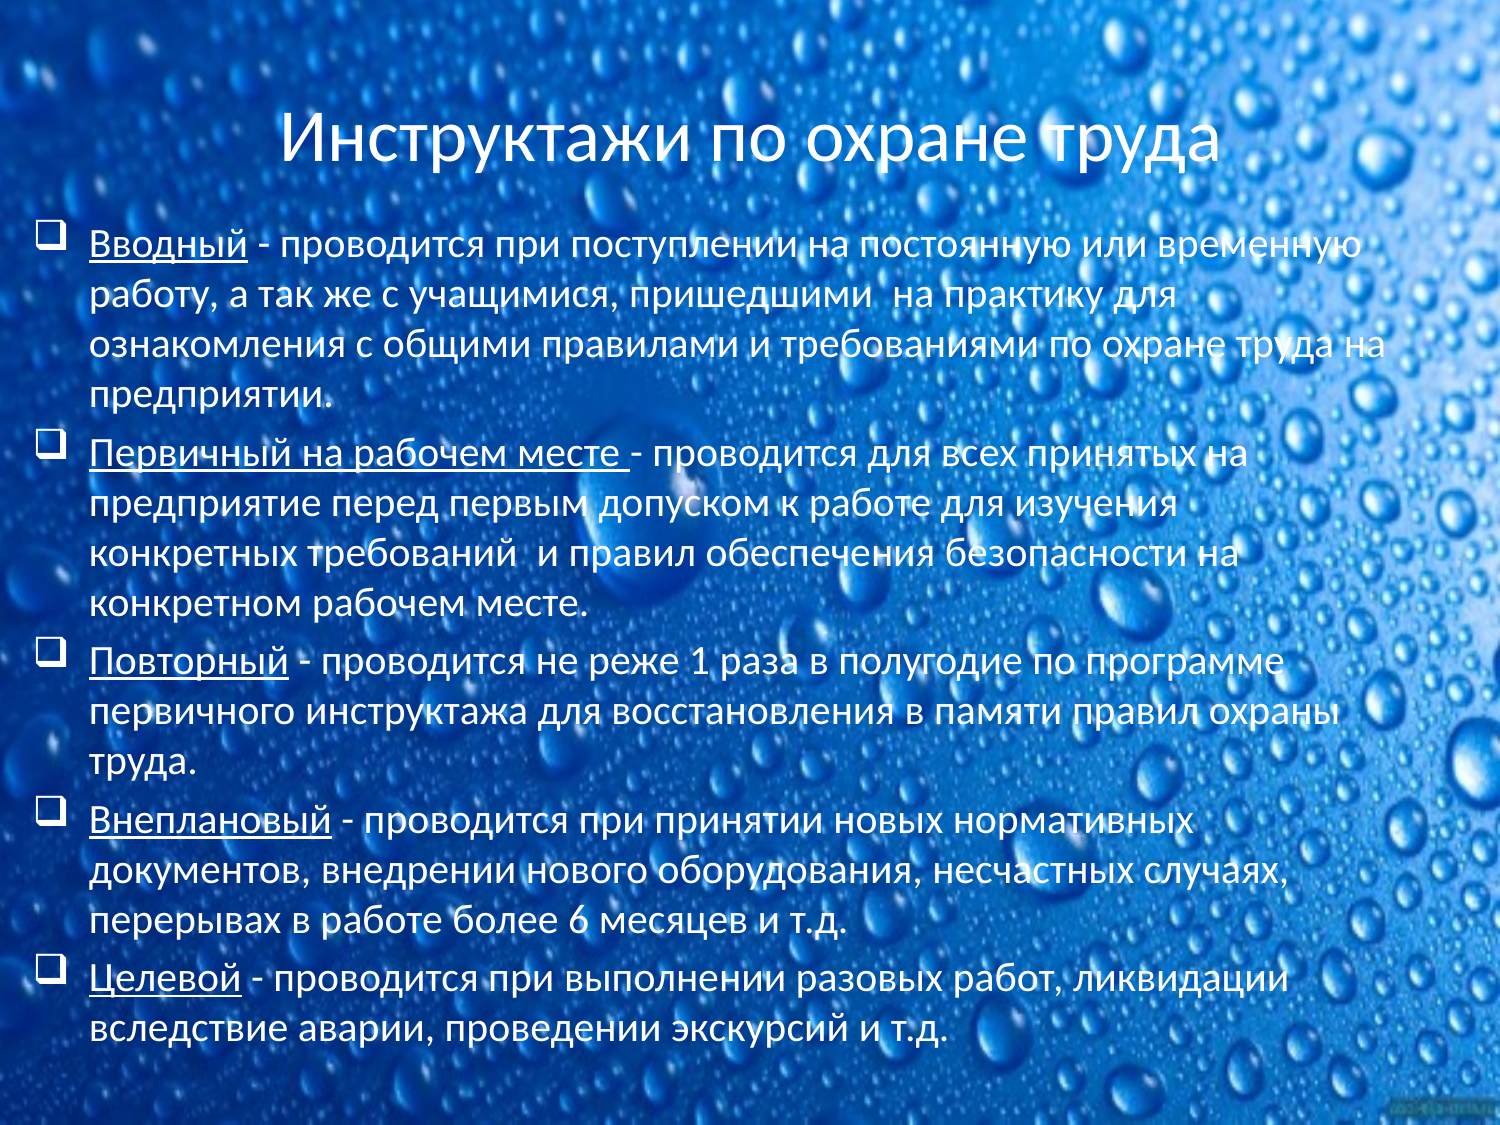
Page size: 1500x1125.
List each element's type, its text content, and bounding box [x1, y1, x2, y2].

list Вводный - проводится при поступлении на постоянную или временную работу, а так же с учащимися, пришедшими на практику для ознакомления с общими правилами и требованиями по охране труда на предприятии. Первичный на рабочем месте - проводится для всех принятых на предприятие перед первым допуском к работе для изучения конкретных требований и правил обеспечения безопасности на конкретном рабочем месте. Повторный - проводится не реже 1 раза в полугодие по программе первичного инструктажа для восстановления в памяти правил охраны труда. Внеплановый - проводится при принятии новых нормативных документов, внедрении нового оборудования, несчастных случаях, перерывах в работе более 6 месяцев и т.д. Целевой - проводится при выполнении разовых работ, ликвидации вследствие аварии, проведении экскурсий и т.д. [17, 208, 1412, 1106]
title Инструктажи по охране труда [76, 54, 1427, 209]
picture [0, 0, 1500, 1125]
